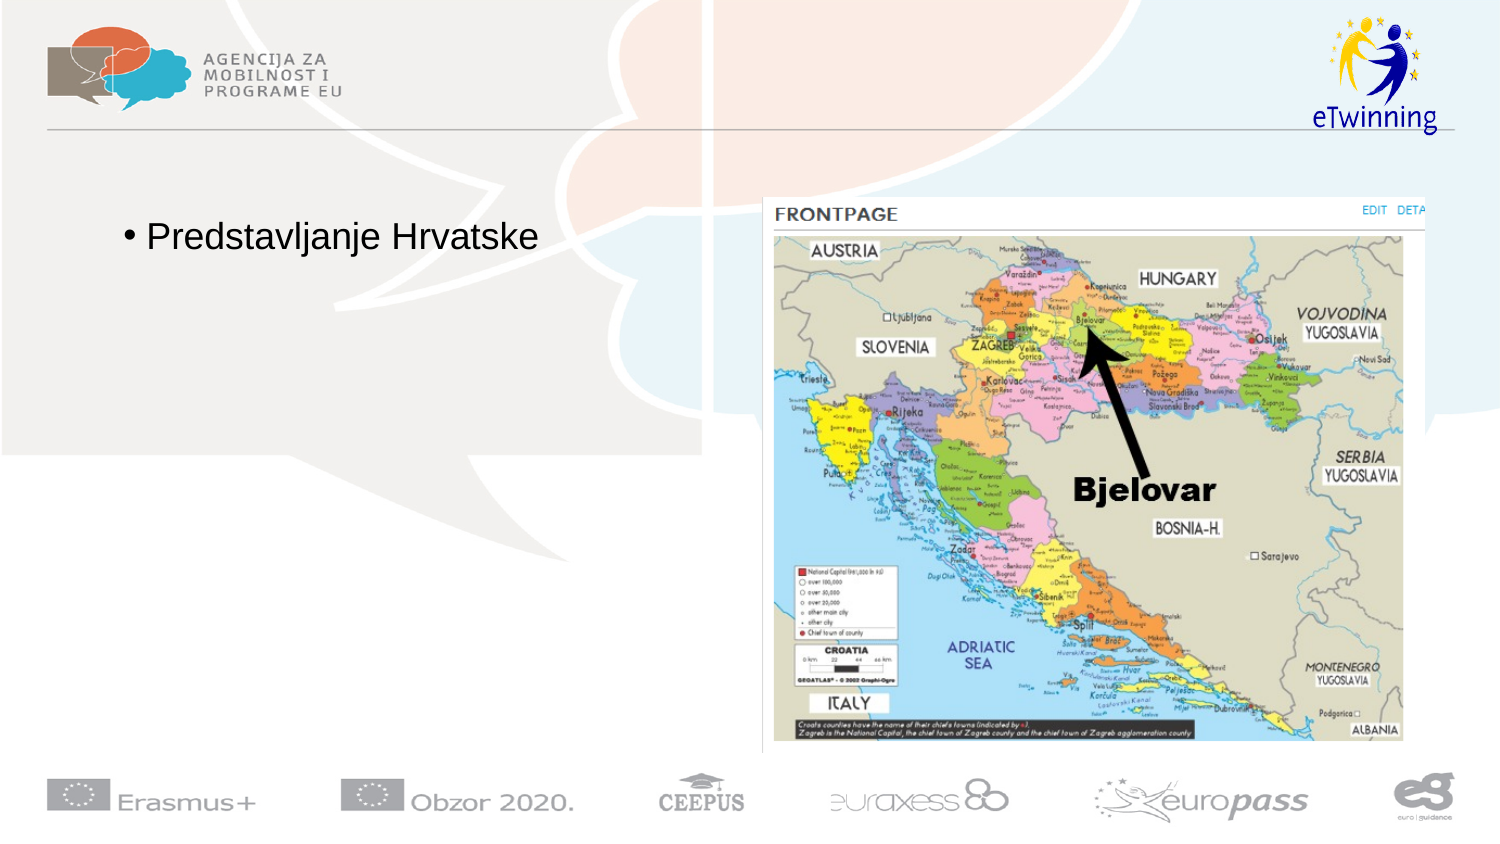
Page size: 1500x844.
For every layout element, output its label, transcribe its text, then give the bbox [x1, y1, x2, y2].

list Predstavljanje Hrvatske [75, 196, 738, 754]
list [762, 197, 1426, 754]
picture [0, 0, 1500, 844]
